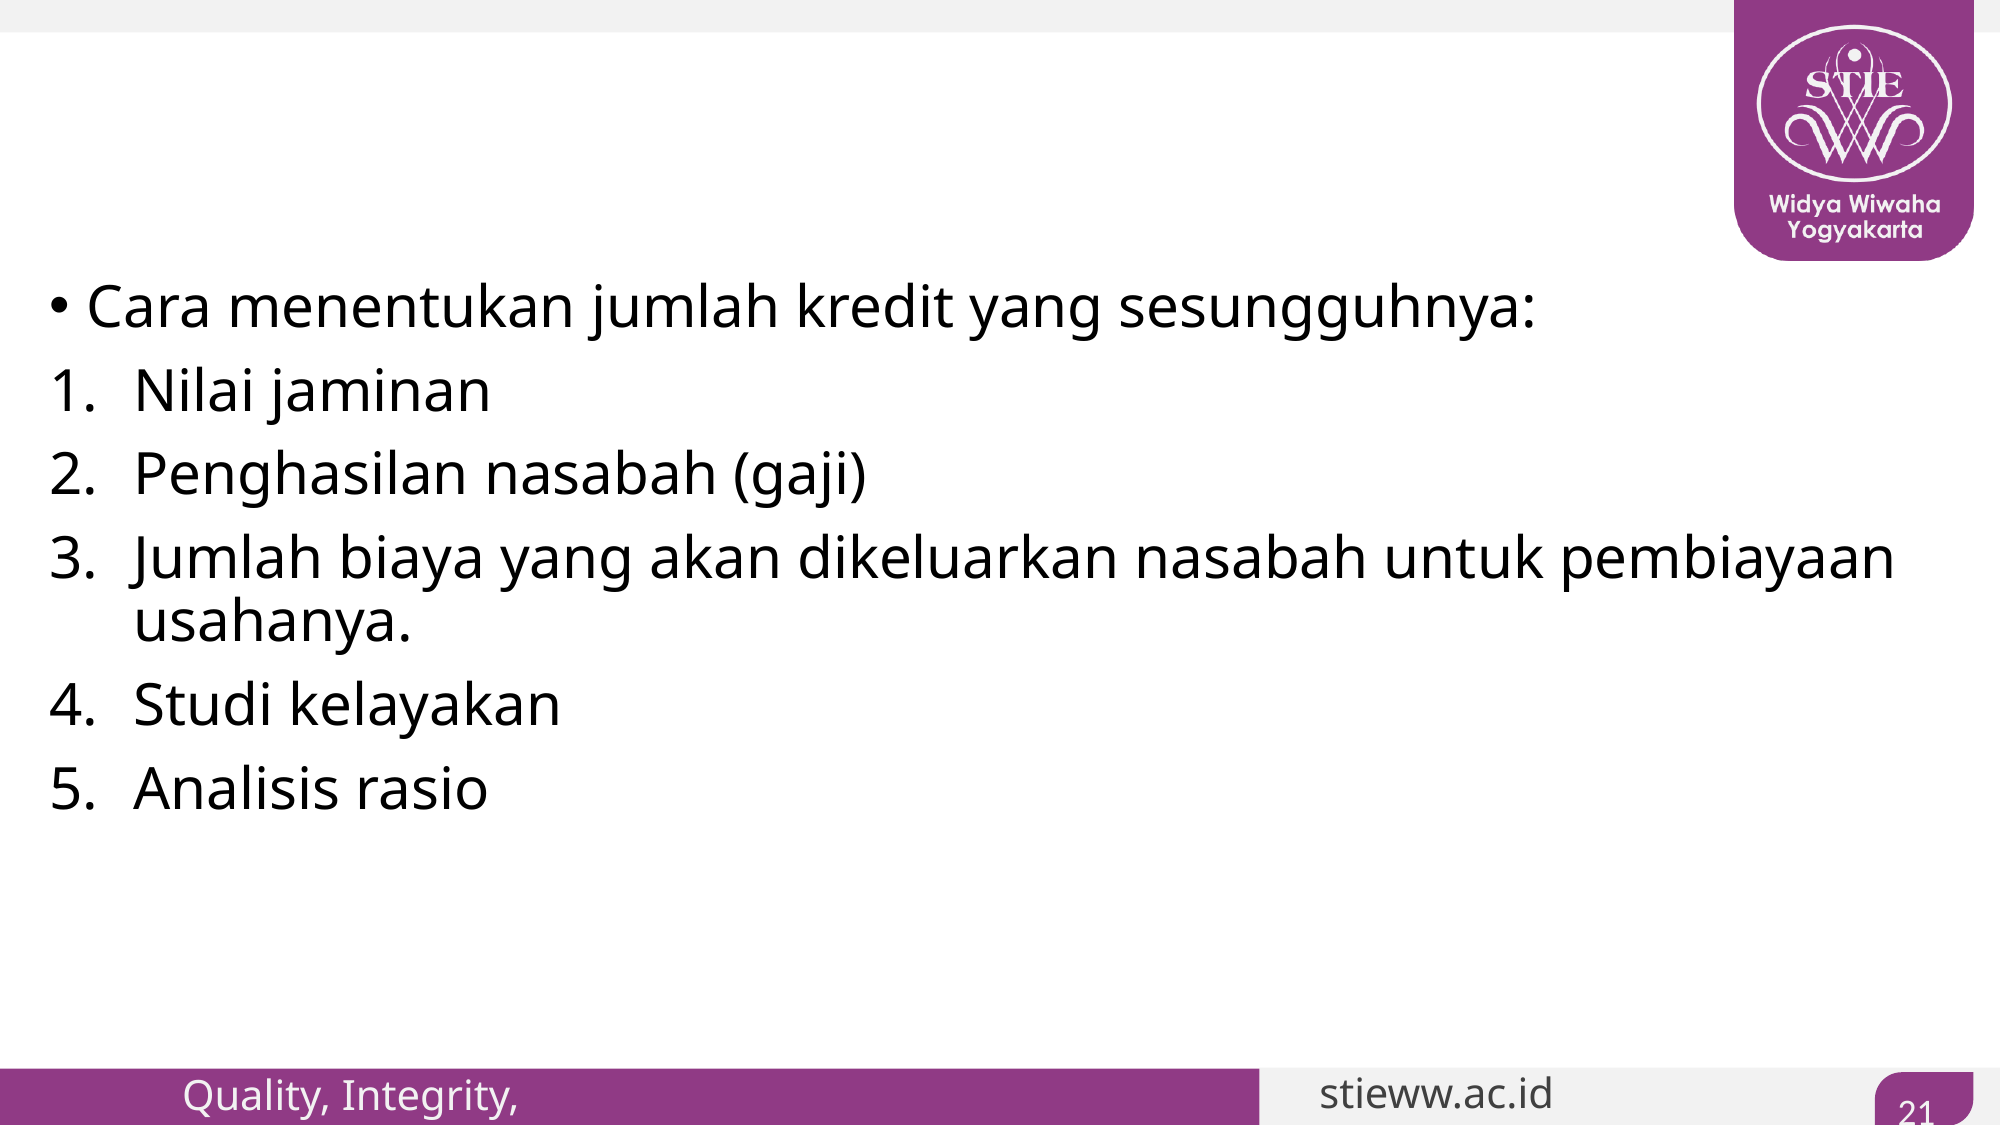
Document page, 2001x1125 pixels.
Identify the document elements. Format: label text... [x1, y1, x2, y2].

list Cara menentukan jumlah kredit yang sesungguhnya: Nilai jaminan Penghasilan nasabah (gaji) Jumlah biaya yang akan dikeluarkan nasabah untuk pembiayaan usahanya. Studi kelayakan Analisis rasio [34, 269, 1943, 1032]
picture [1734, 0, 1974, 261]
